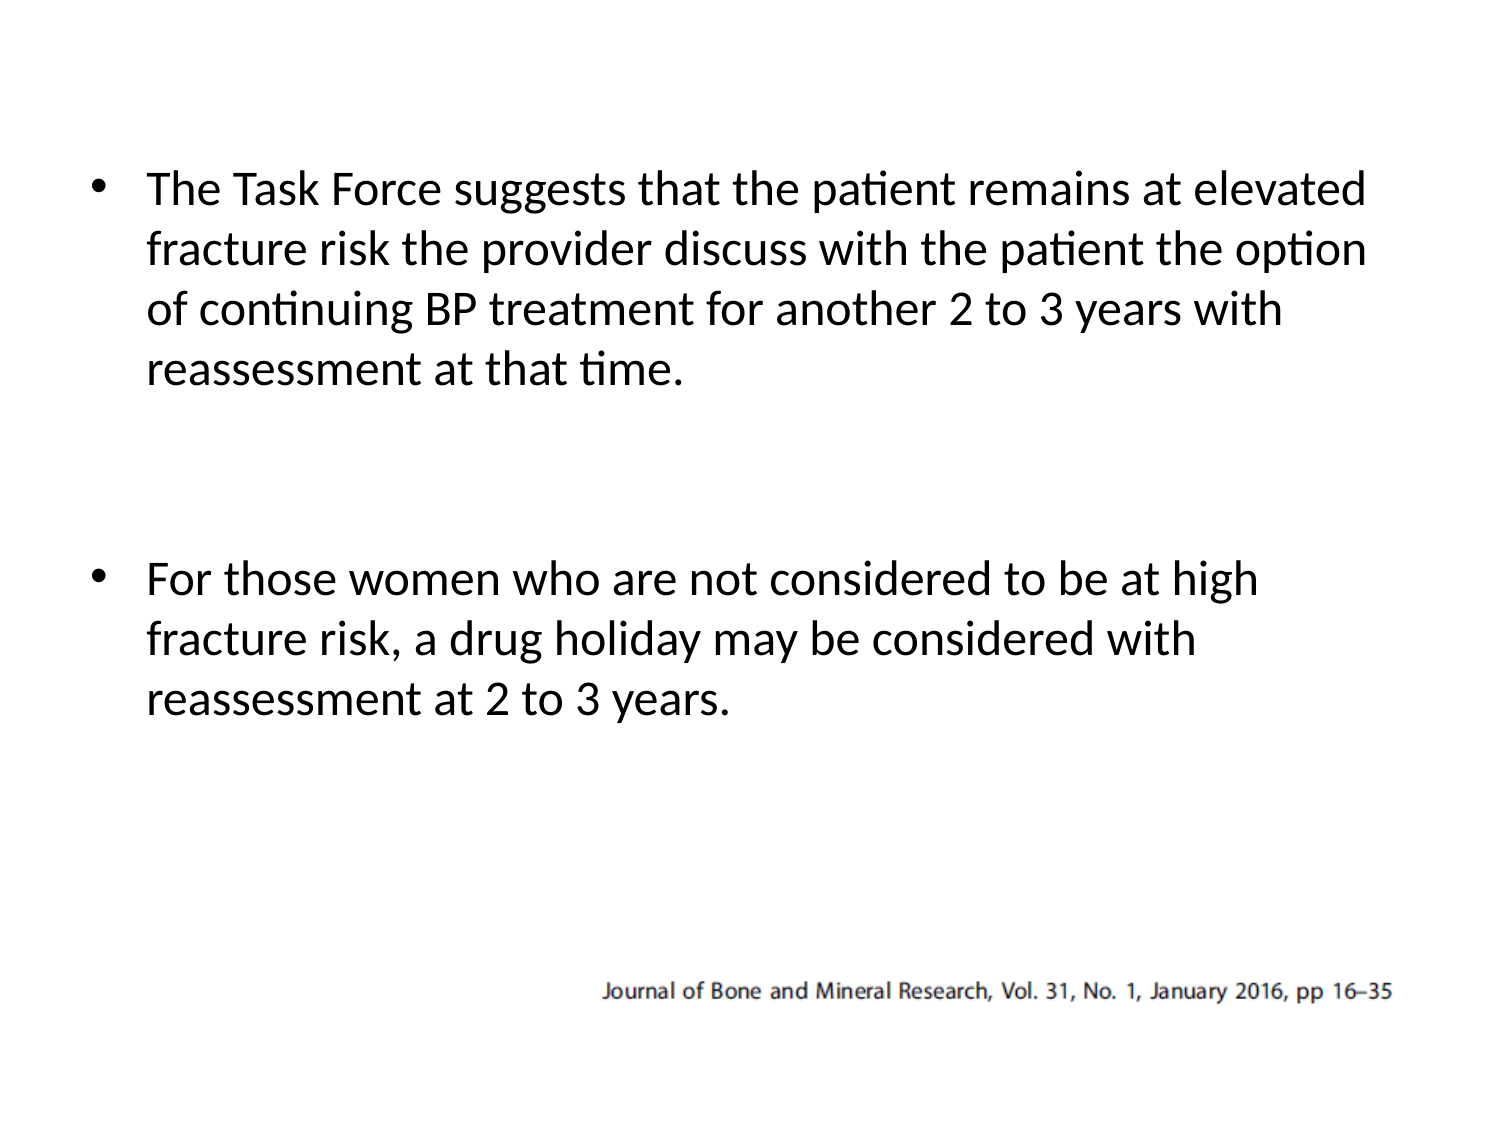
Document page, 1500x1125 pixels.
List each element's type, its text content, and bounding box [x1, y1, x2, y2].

picture [584, 969, 1448, 1011]
list The Task Force suggests that the patient remains at elevated fracture risk the provider discuss with the patient the option of continuing BP treatment for another 2 to 3 years with reassessment at that time. For those women who are not considered to be at high fracture risk, a drug holiday may be considered with reassessment at 2 to 3 years. [75, 78, 1425, 1083]
